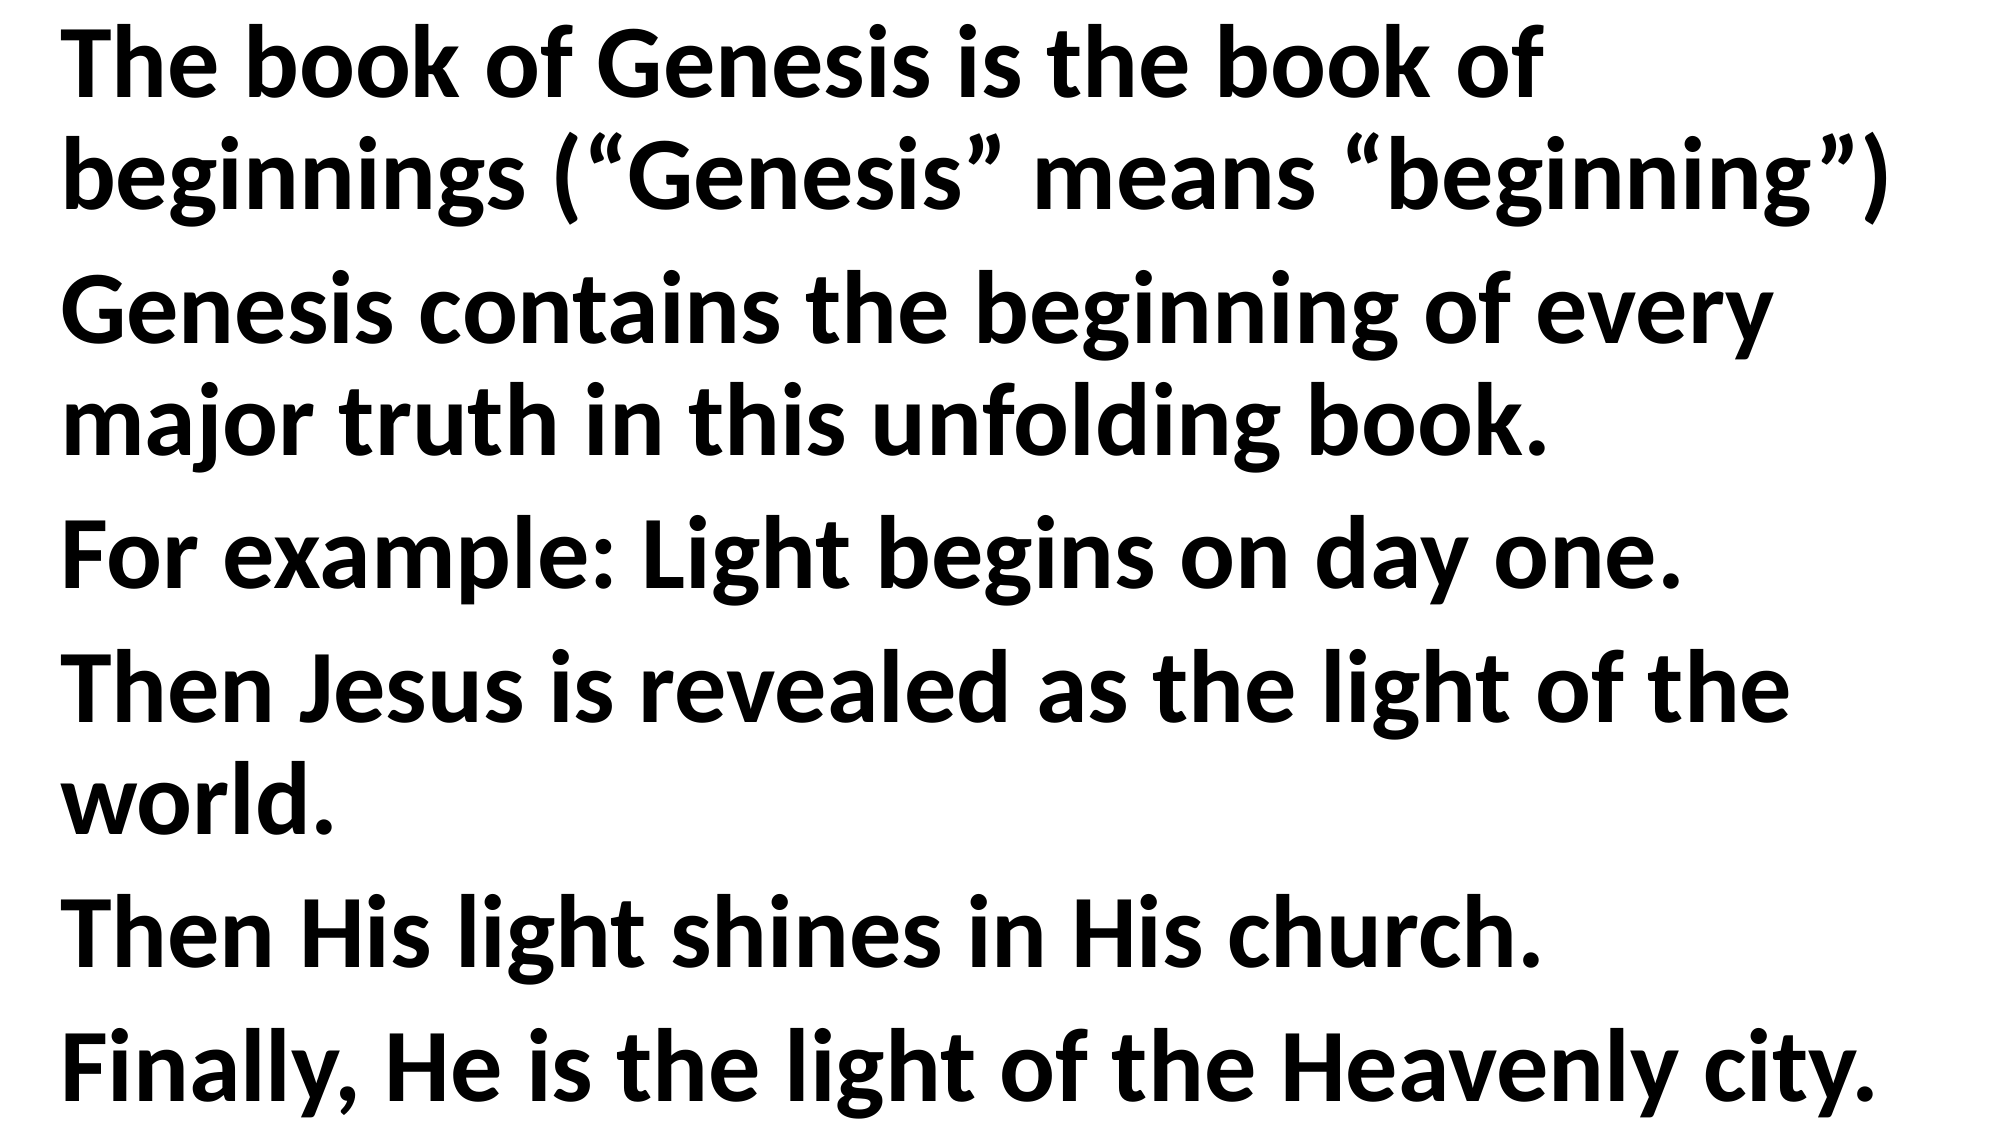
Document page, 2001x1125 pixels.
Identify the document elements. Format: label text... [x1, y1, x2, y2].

text_box The book of Genesis is the book of beginnings (“Genesis” means “beginning”) Genesis contains the beginning of every major truth in this unfolding book. For example: Light begins on day one. Then Jesus is revealed as the light of the world. Then His light shines in His church. Finally, He is the light of the Heavenly city. [45, 0, 2000, 1125]
